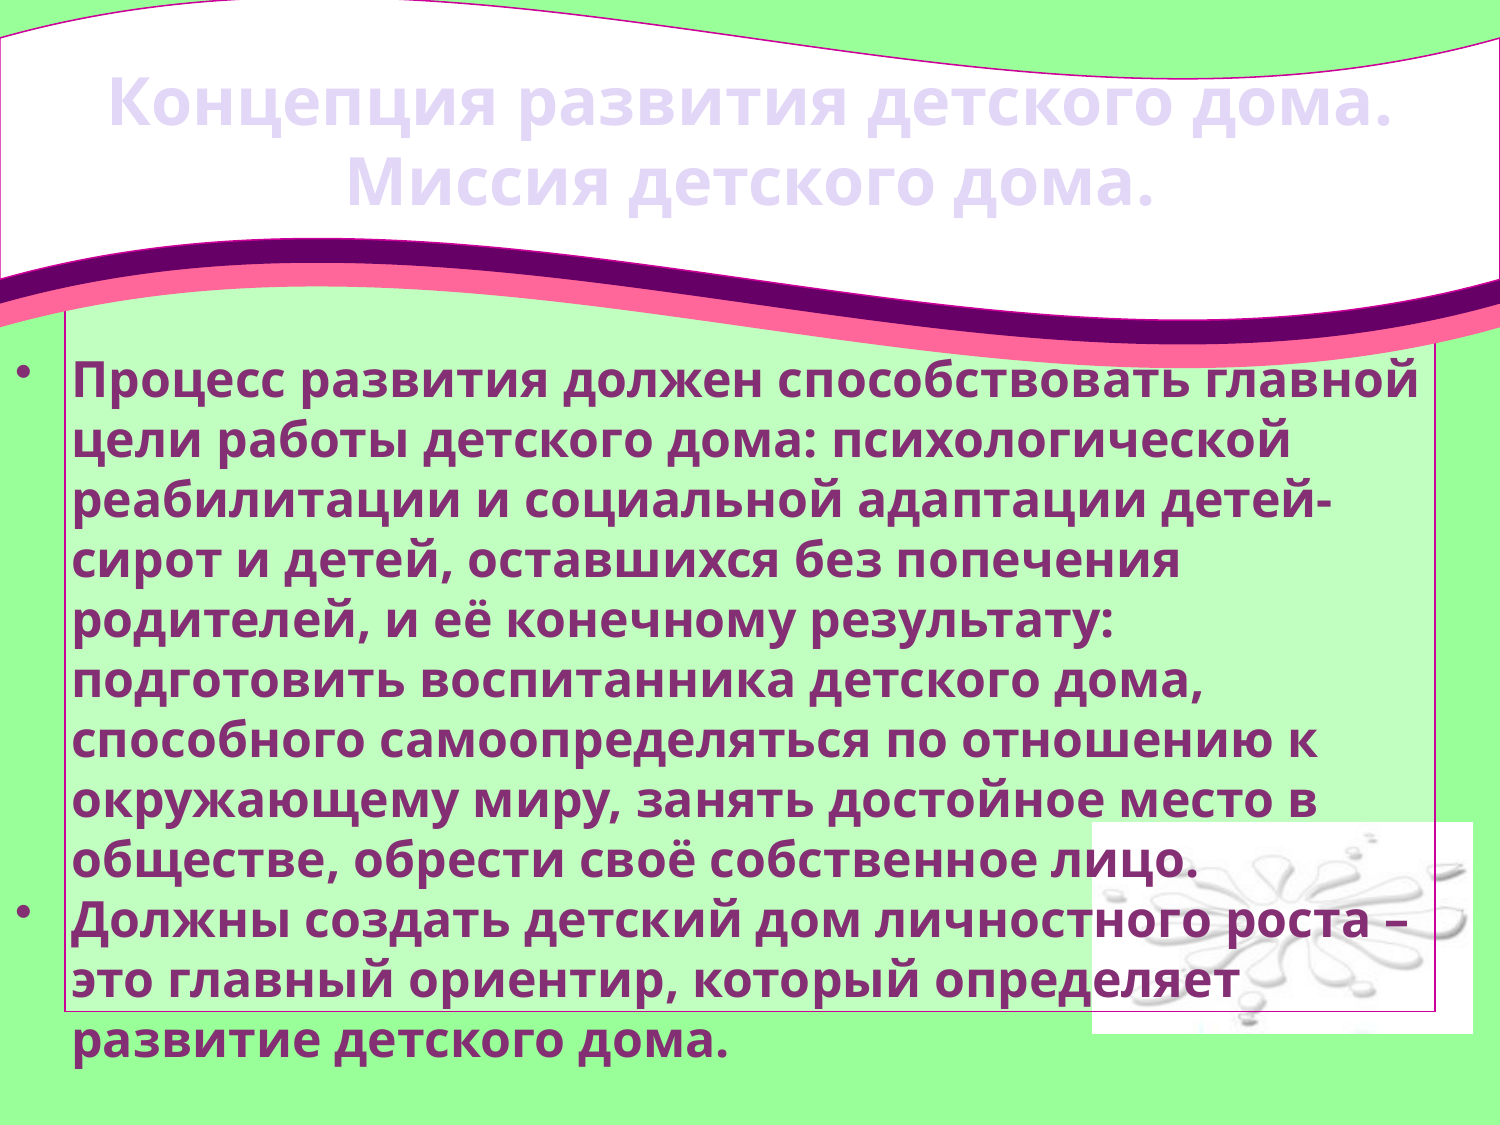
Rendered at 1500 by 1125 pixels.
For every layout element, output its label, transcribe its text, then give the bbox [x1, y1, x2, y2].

title Концепция развития детского дома. Миссия детского дома. [74, 44, 1426, 233]
list Процесс развития должен способствовать главной цели работы детского дома: психологической реабилитации и социальной адаптации детей-сирот и детей, оставшихся без попечения родителей, и её конечному результату: подготовить воспитанника детского дома, способного самоопределяться по отношению к окружающему миру, занять достойное место в обществе, обрести своё собственное лицо. Должны создать детский дом личностного роста – это главный ориентир, который определяет развитие детского дома. [0, 339, 1442, 870]
picture [1092, 822, 1473, 1034]
